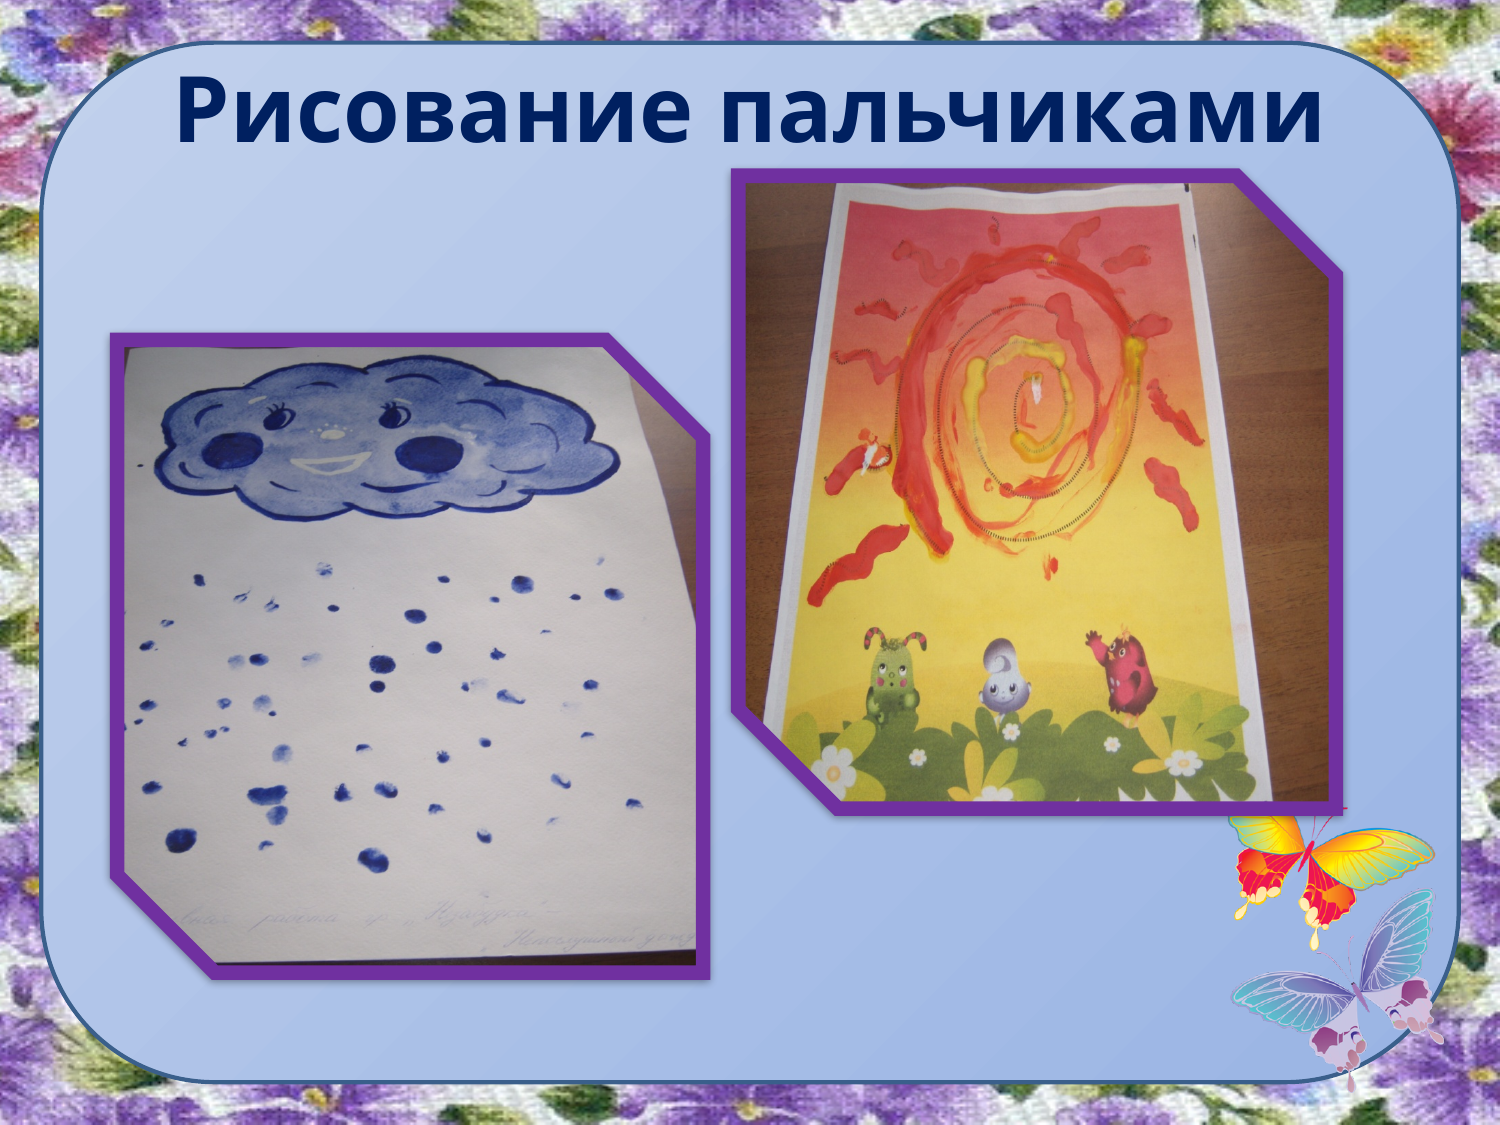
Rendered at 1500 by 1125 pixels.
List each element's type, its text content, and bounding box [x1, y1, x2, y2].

picture [0, 0, 1500, 1125]
picture [116, 339, 704, 973]
picture [737, 175, 1337, 809]
title Рисование пальчиками [112, 0, 1388, 211]
